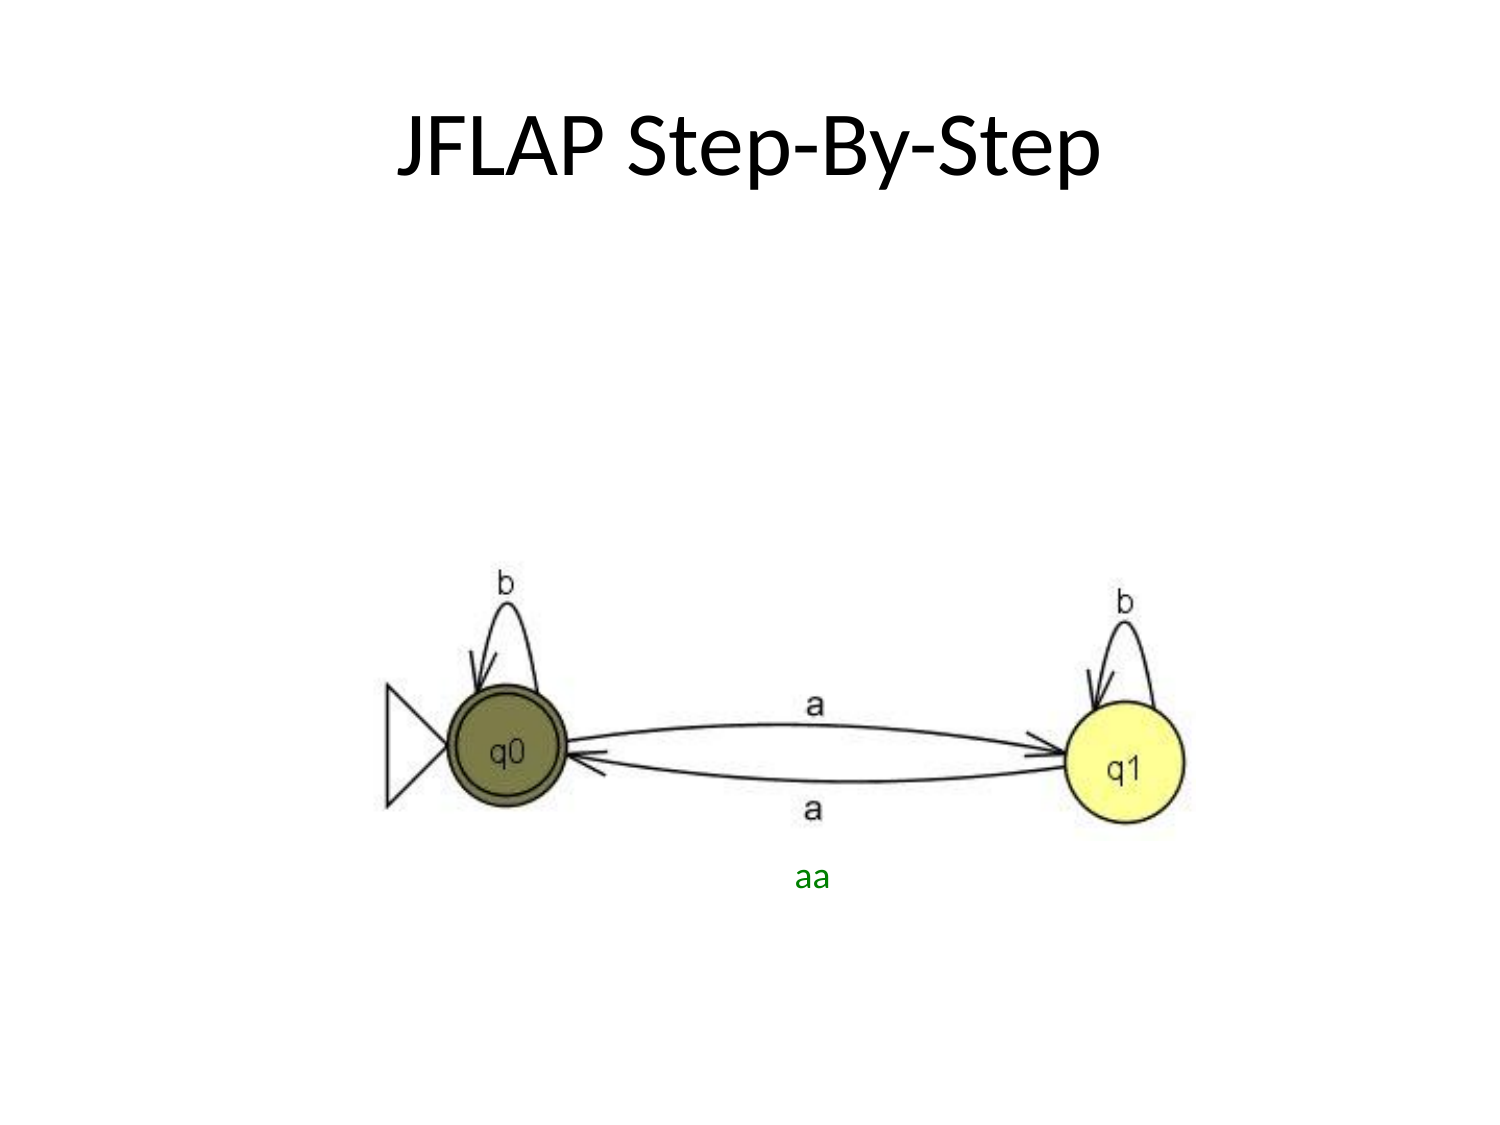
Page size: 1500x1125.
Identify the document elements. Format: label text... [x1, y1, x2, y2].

text_box aa [779, 850, 846, 904]
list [341, 544, 1196, 842]
title JFLAP Step-By-Step [75, 45, 1425, 233]
